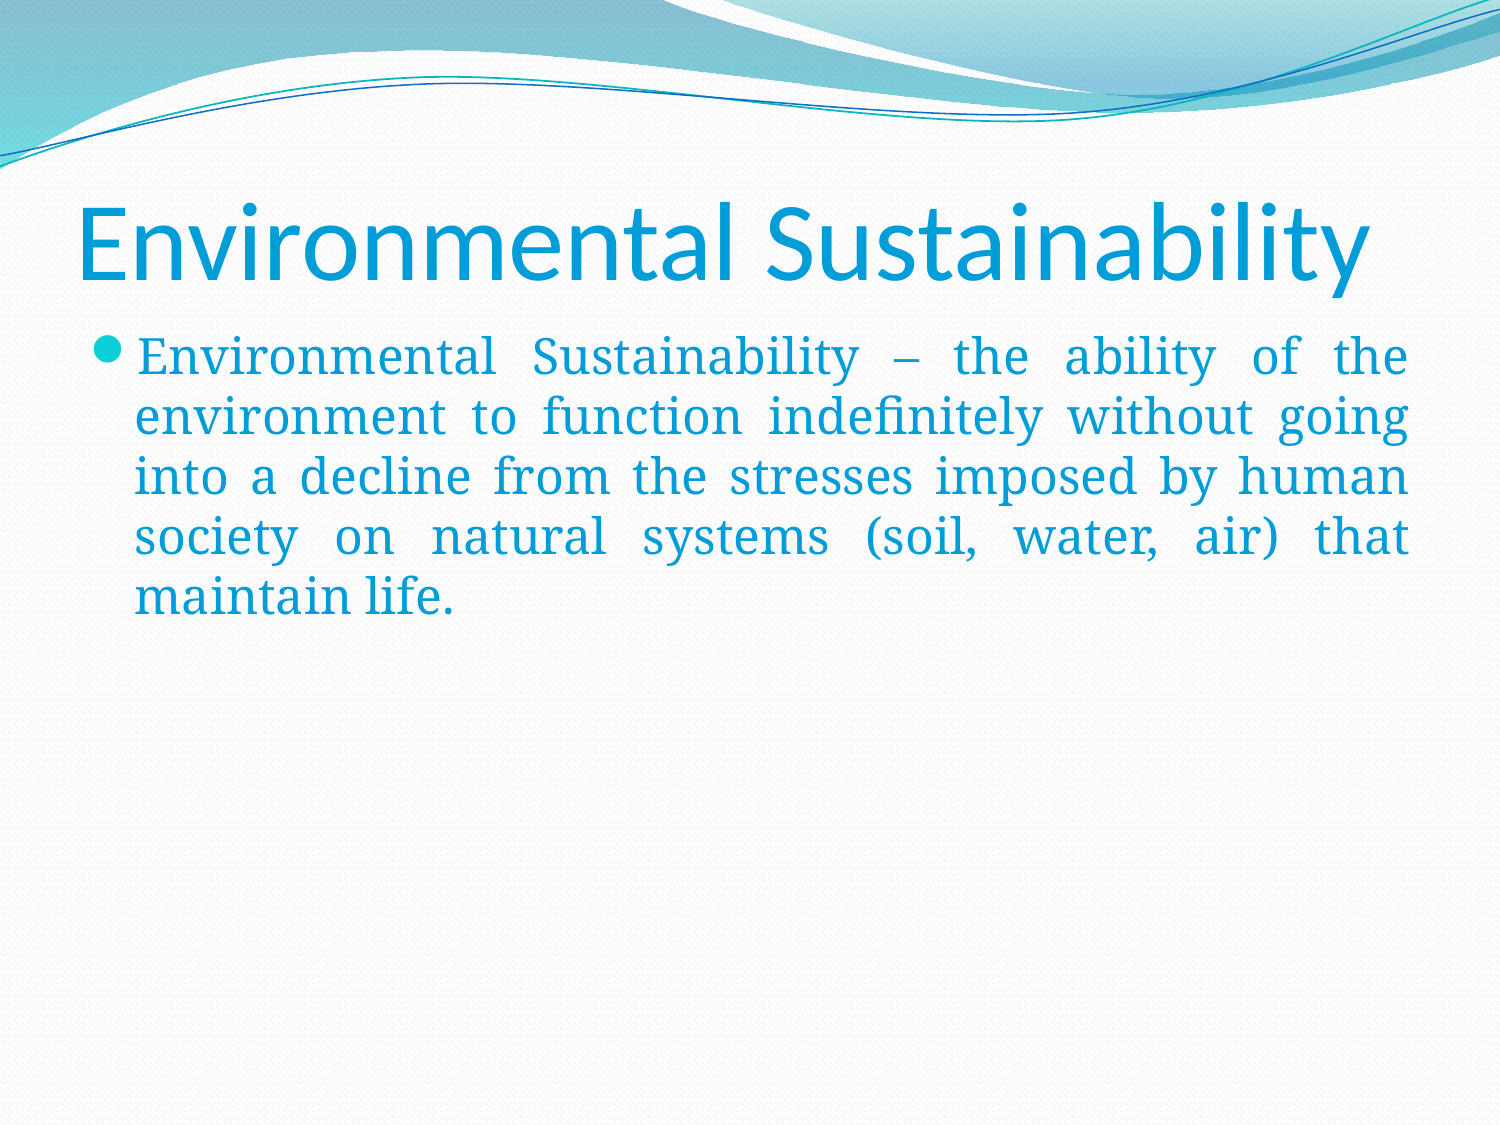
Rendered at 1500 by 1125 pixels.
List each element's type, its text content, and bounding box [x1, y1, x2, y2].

list Environmental Sustainability – the ability of the environment to function indefinitely without going into a decline from the stresses imposed by human society on natural systems (soil, water, air) that maintain life. [75, 317, 1425, 1038]
title Environmental Sustainability [75, 115, 1425, 303]
